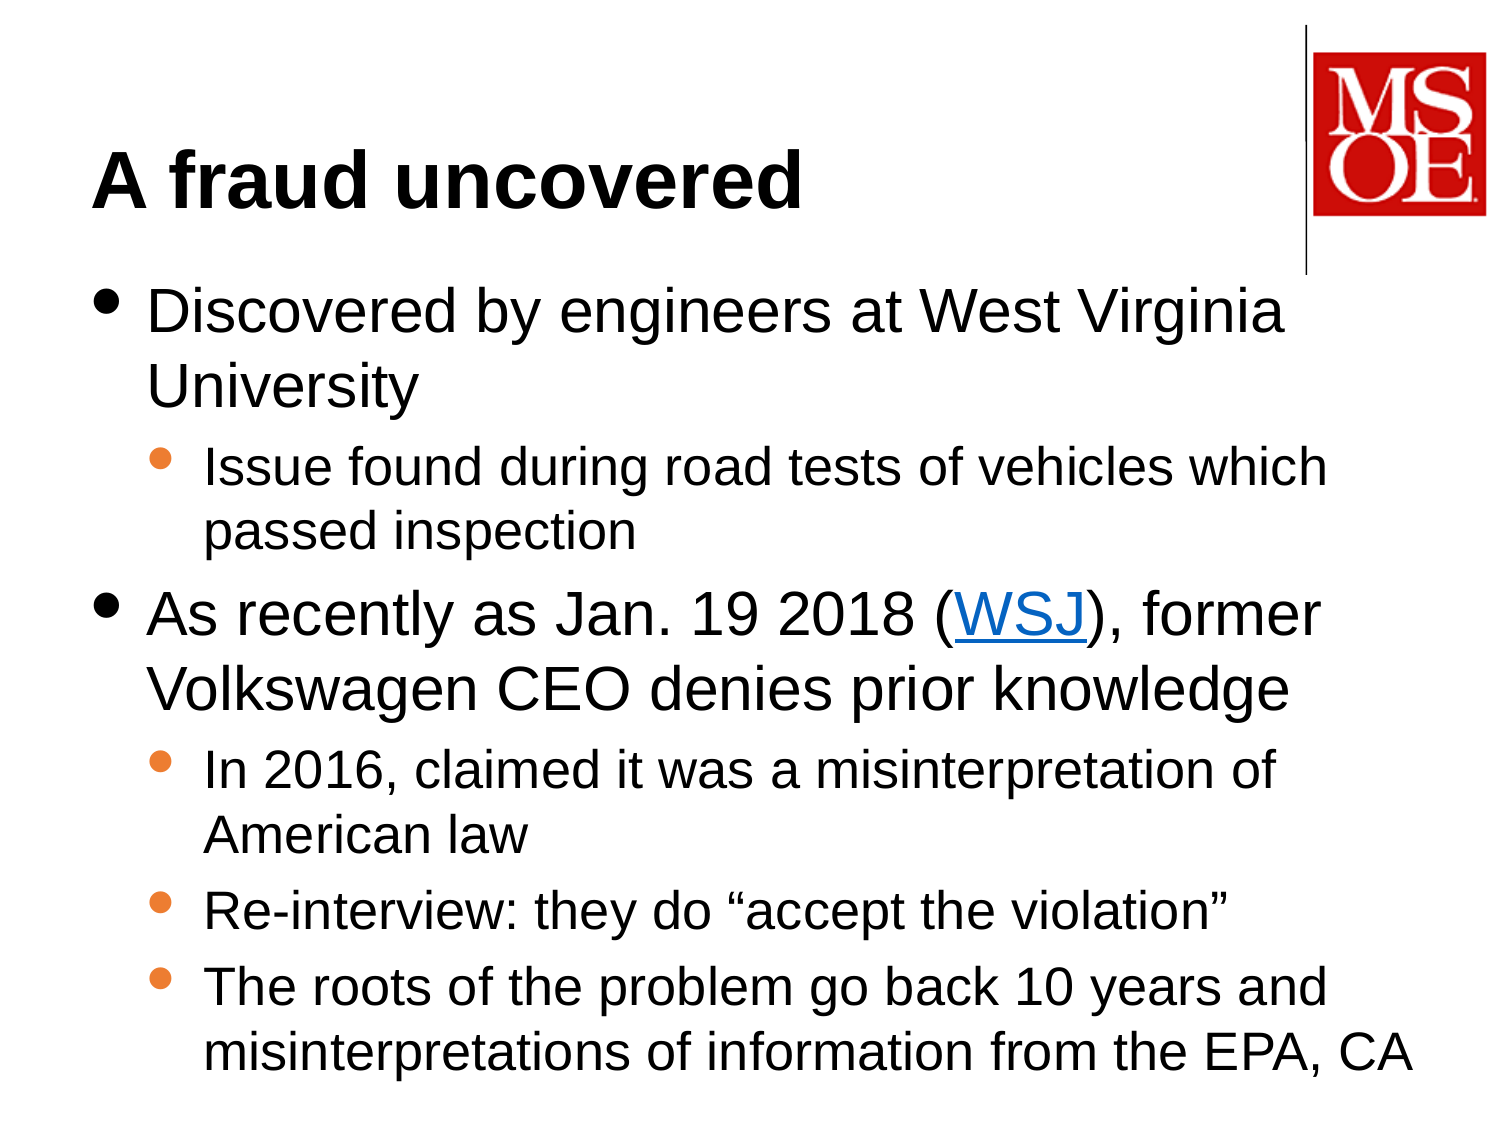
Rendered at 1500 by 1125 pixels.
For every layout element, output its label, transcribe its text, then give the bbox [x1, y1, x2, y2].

title A fraud uncovered [74, 19, 1313, 233]
picture [1313, 37, 1488, 232]
list Discovered by engineers at West Virginia University Issue found during road tests of vehicles which passed inspection As recently as Jan. 19 2018 (WSJ), former Volkswagen CEO denies prior knowledge In 2016, claimed it was a misinterpretation of American law Re-interview: they do “accept the violation” The roots of the problem go back 10 years and misinterpretations of information from the EPA, CA [74, 262, 1451, 1101]
